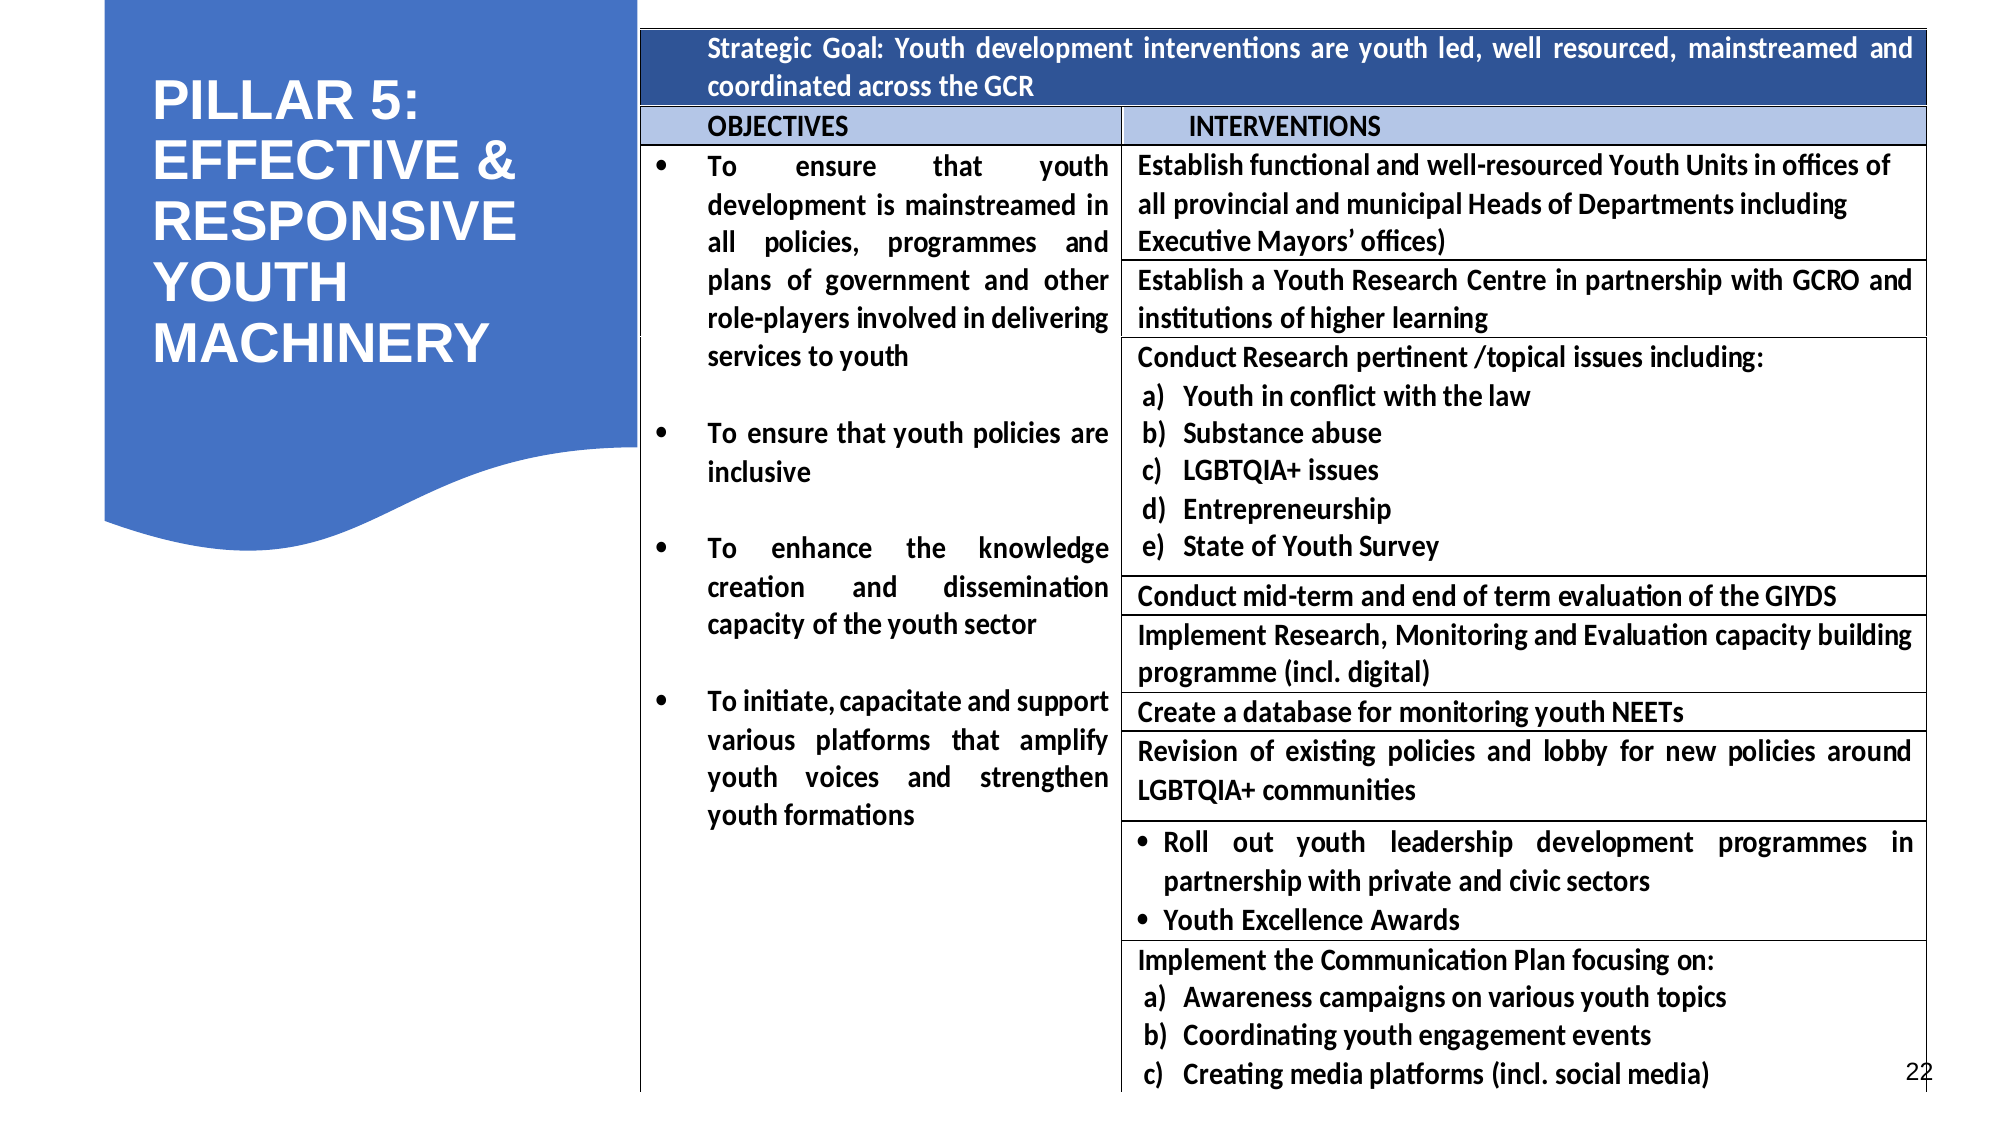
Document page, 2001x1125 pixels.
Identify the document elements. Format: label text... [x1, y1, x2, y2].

text_box [103, 0, 639, 552]
title PILLAR 5: EFFECTIVE & RESPONSIVE YOUTH MACHINERY [137, 28, 584, 417]
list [584, 28, 1955, 1125]
